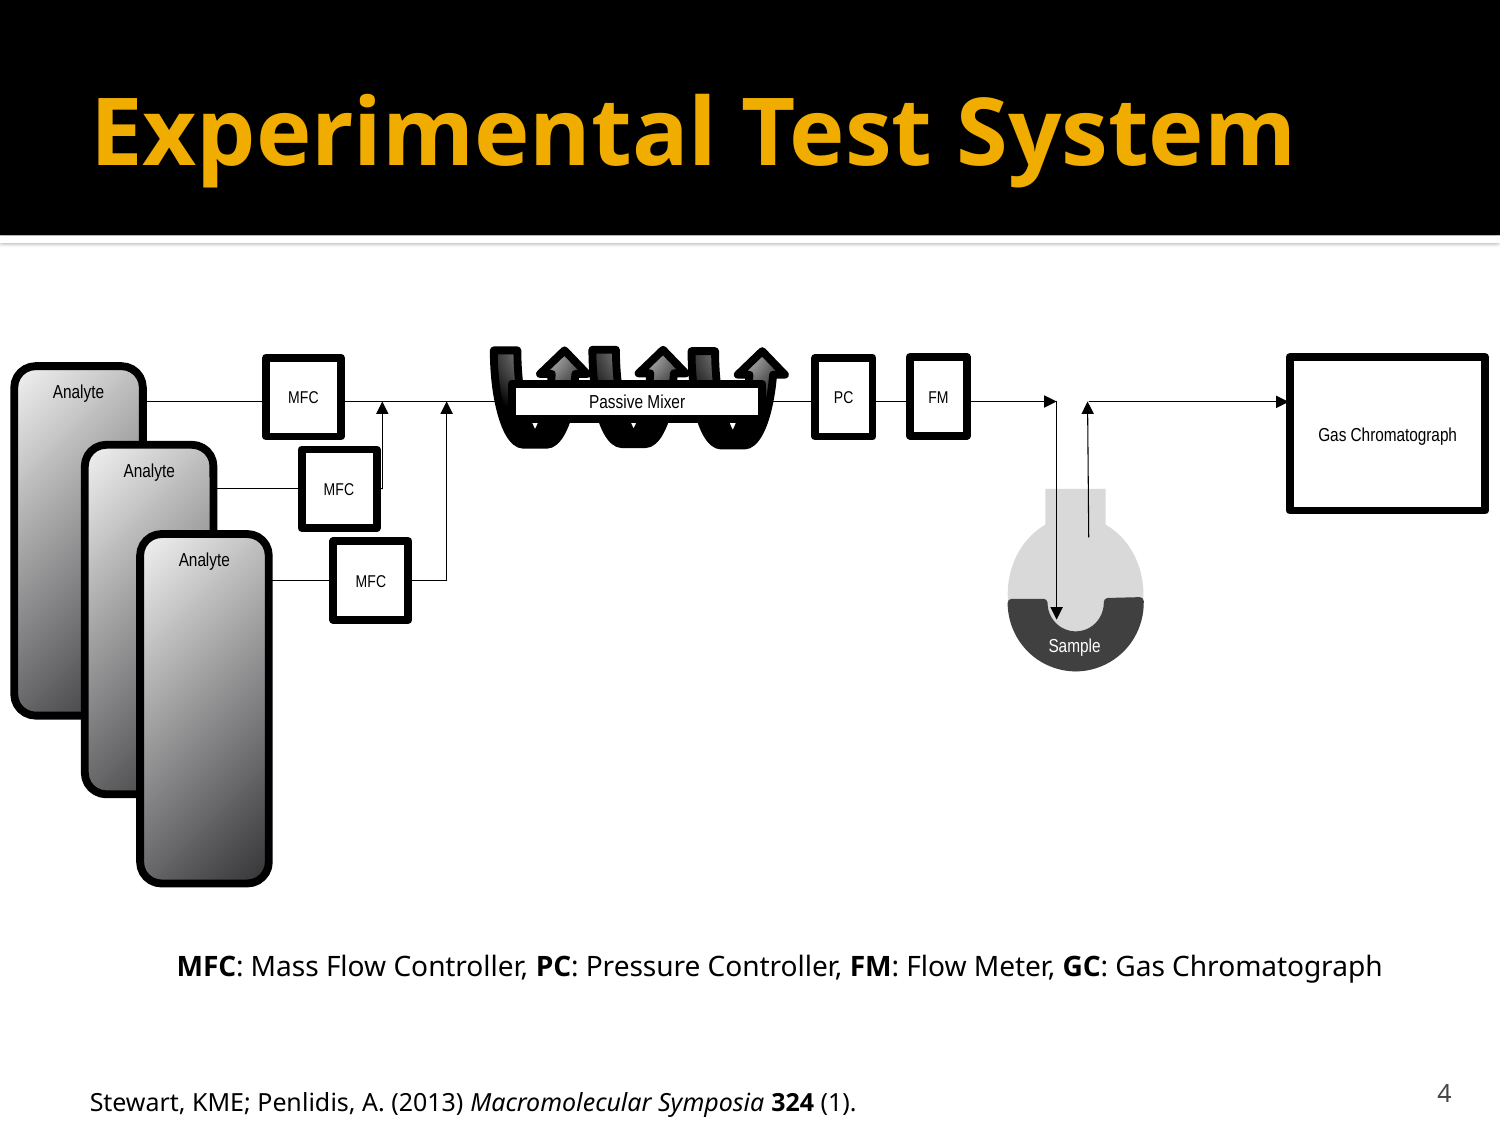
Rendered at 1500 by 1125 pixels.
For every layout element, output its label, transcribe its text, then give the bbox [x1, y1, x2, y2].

title Experimental Test System [75, 25, 1425, 231]
text_box MFC: Mass Flow Controller, PC: Pressure Controller, FM: Flow Meter, GC: Gas Chromatograph [161, 941, 1398, 990]
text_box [14, 349, 1486, 884]
slide_number 4 [1345, 1062, 1467, 1108]
text_box Stewart, KME; Penlidis, A. (2013) Macromolecular Symposia 324 (1). [75, 1079, 938, 1125]
